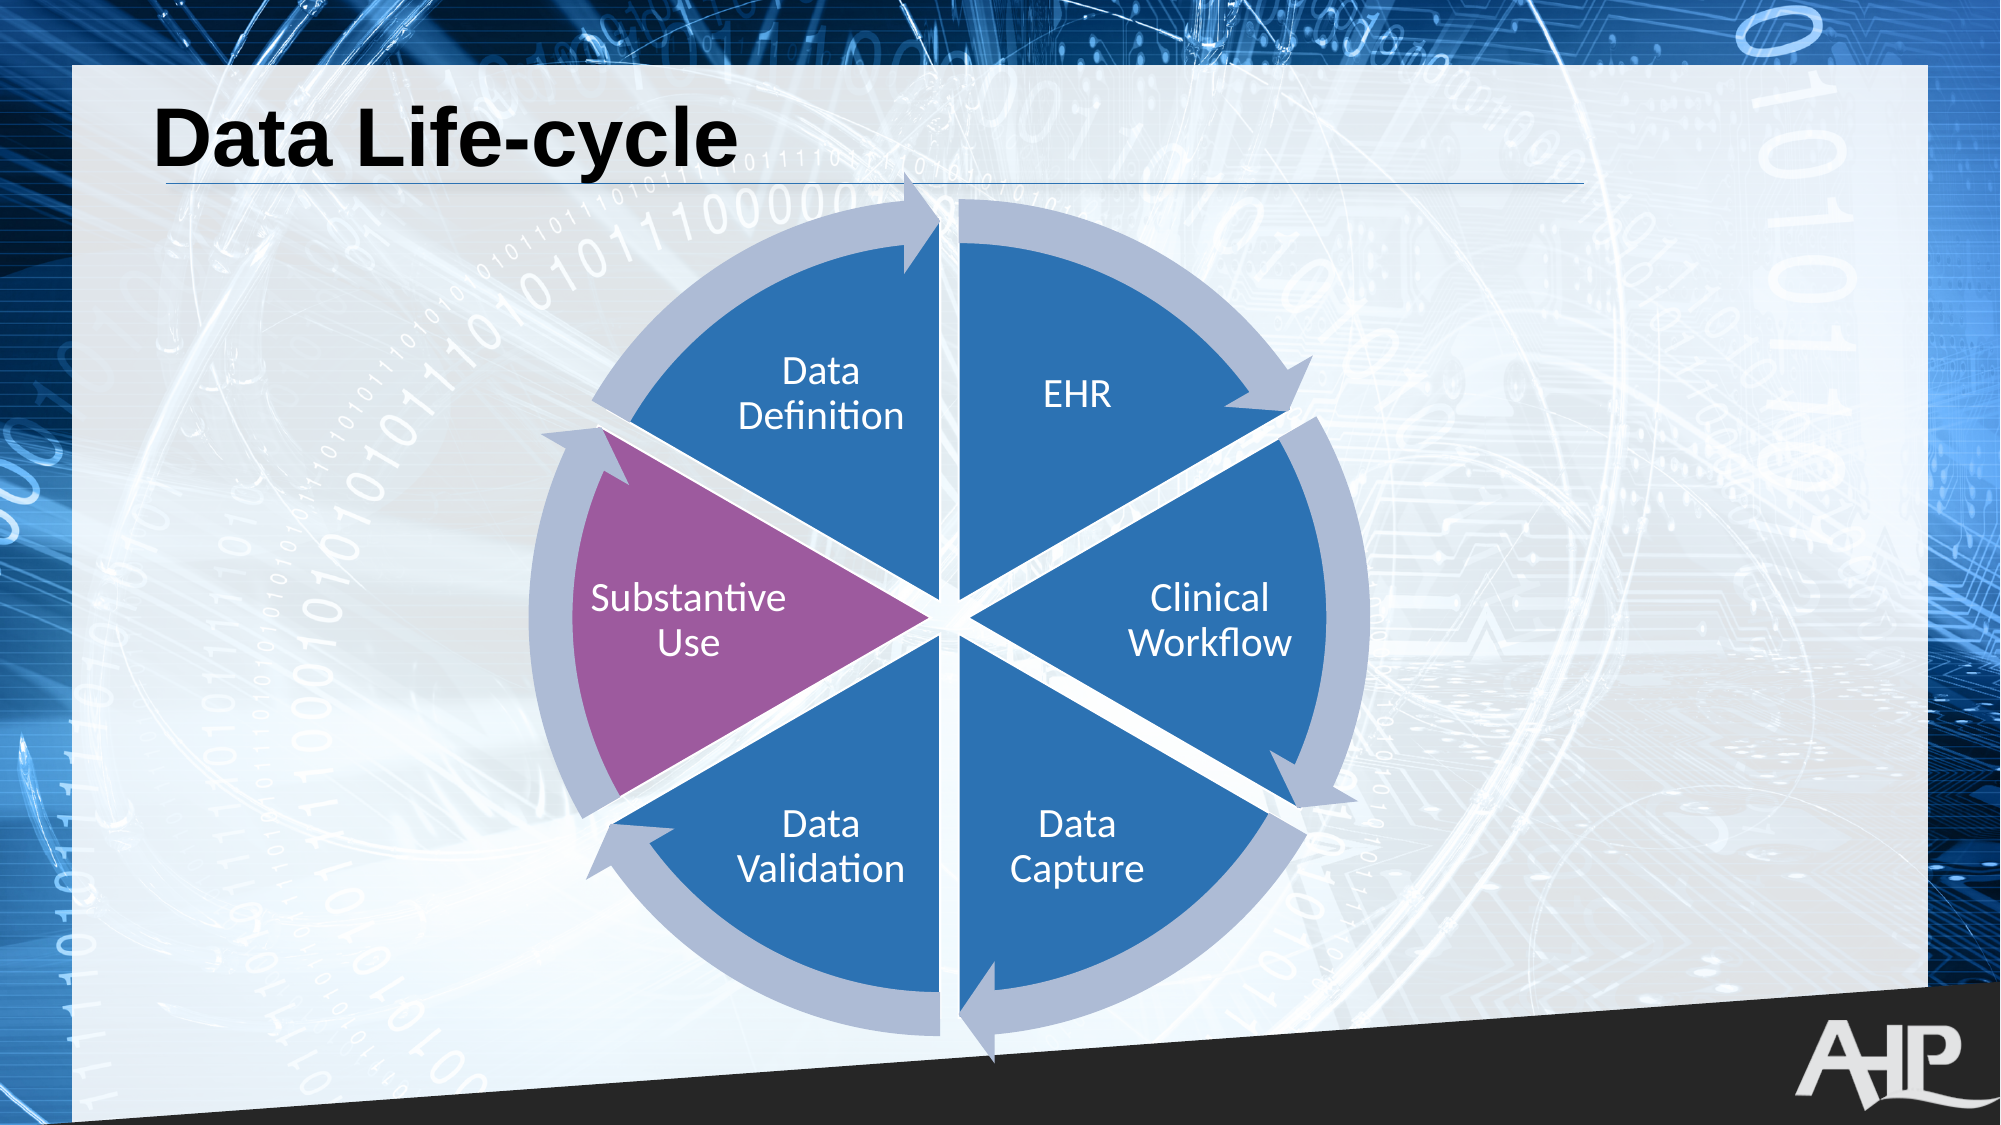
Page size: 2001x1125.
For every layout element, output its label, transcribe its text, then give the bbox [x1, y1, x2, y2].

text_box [499, 169, 1400, 1066]
picture [0, 0, 2001, 1125]
title Data Life-cycle [137, 78, 1863, 201]
